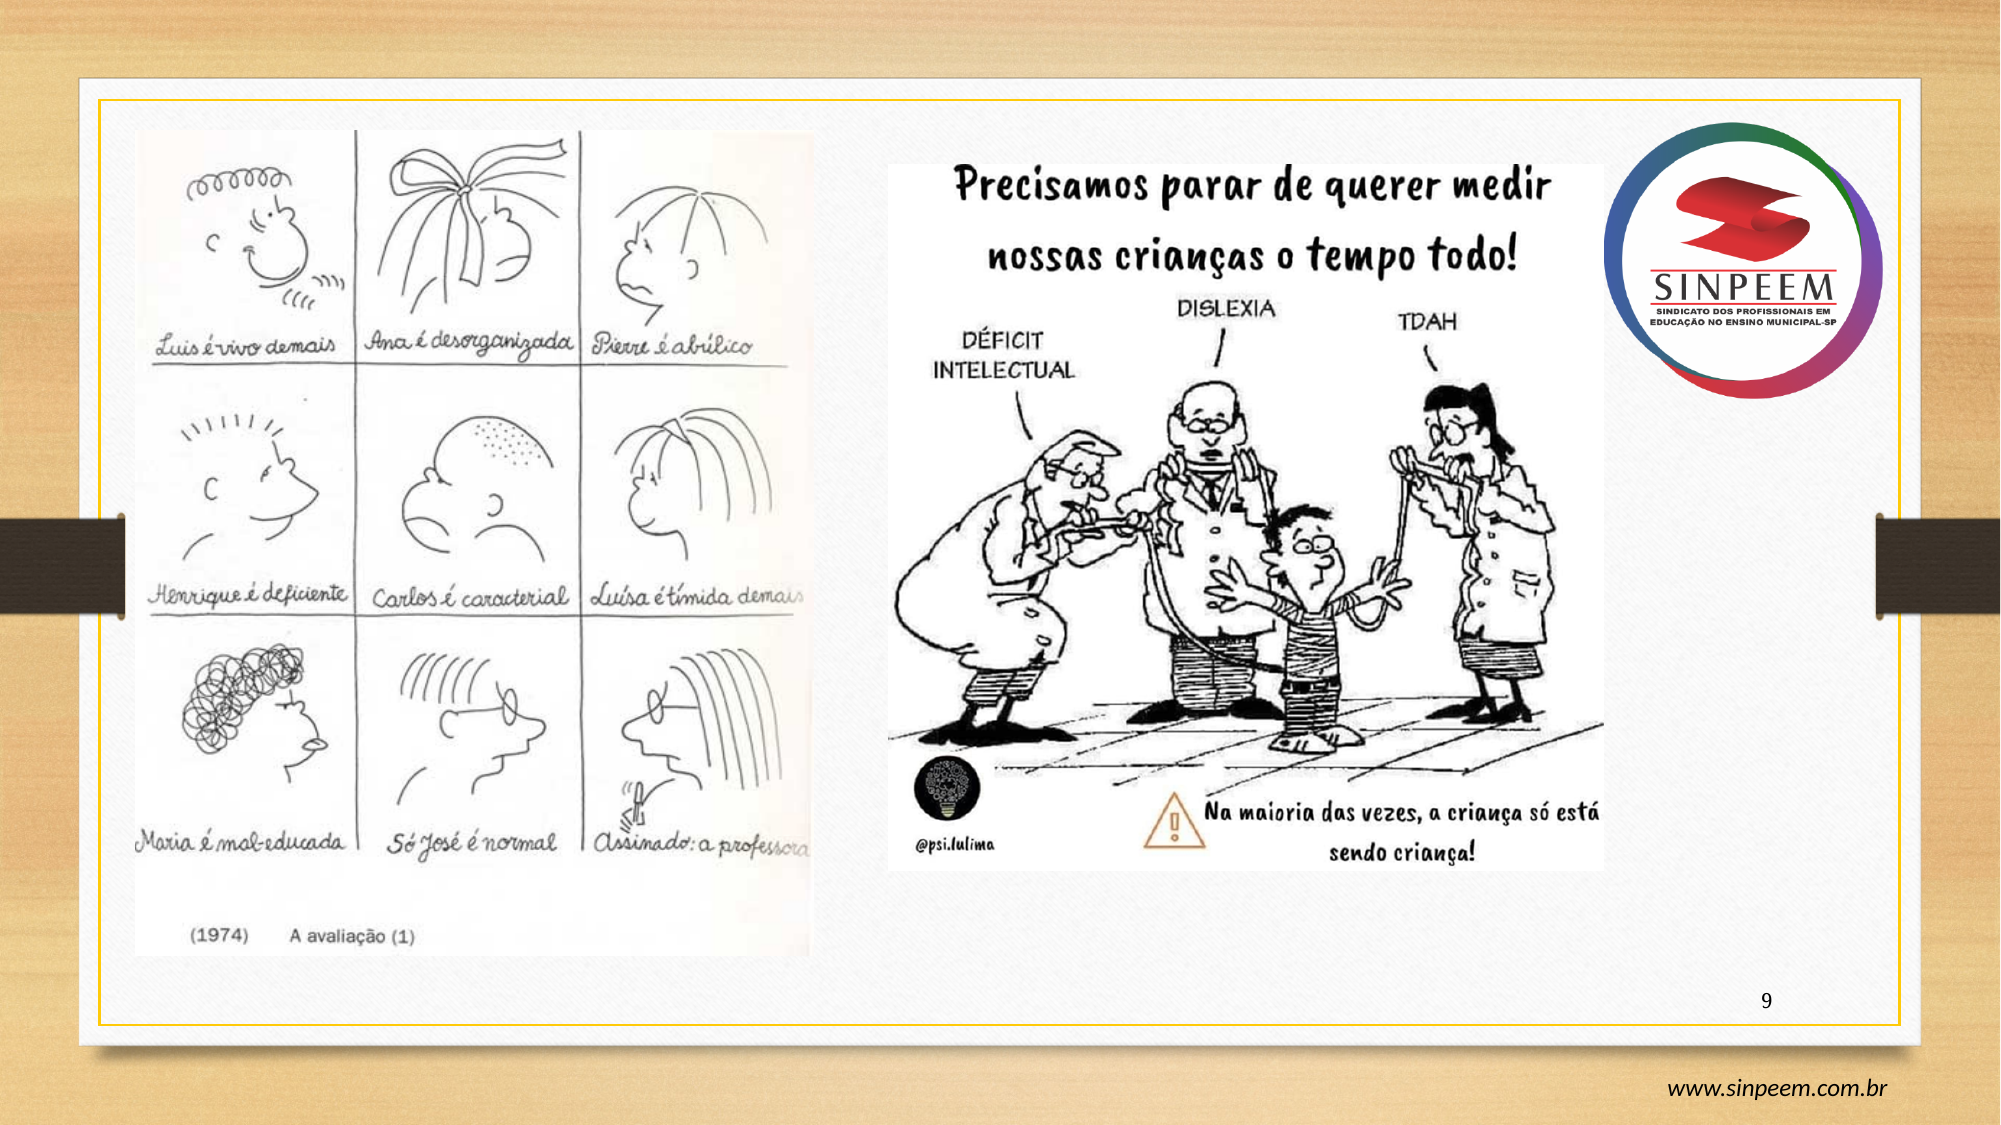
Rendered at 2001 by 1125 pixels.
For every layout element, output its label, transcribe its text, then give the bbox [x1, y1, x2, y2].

picture [0, 0, 2001, 1125]
text_box www.sinpeem.com.br [1644, 1064, 1903, 1110]
text_box [197, 279, 1577, 1003]
slide_number 9 [1698, 979, 1788, 1025]
